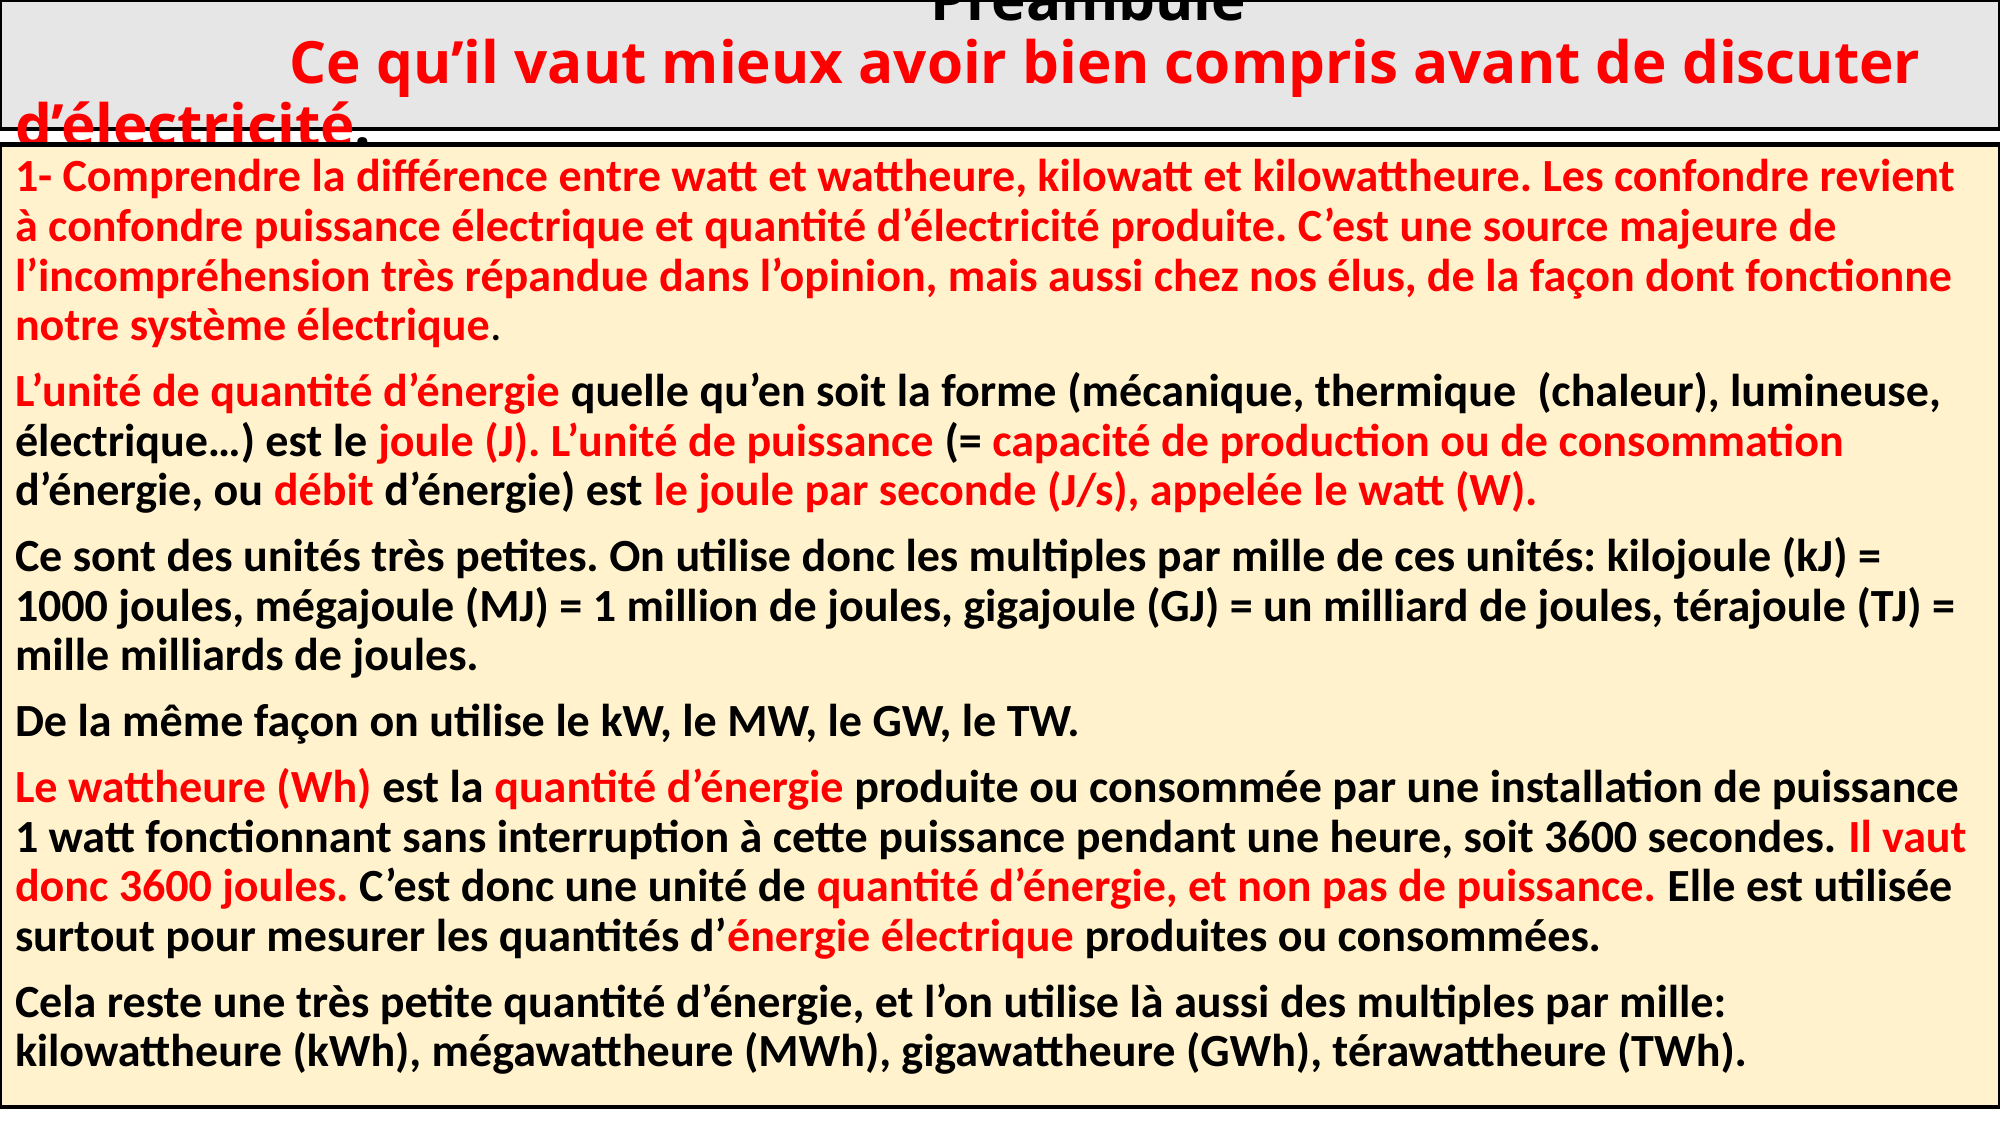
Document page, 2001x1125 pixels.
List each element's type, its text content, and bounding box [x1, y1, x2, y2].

list 1- Comprendre la différence entre watt et wattheure, kilowatt et kilowattheure. Les confondre revient à confondre puissance électrique et quantité d’électricité produite. C’est une source majeure de l’incompréhension très répandue dans l’opinion, mais aussi chez nos élus, de la façon dont fonctionne notre système électrique. L’unité de quantité d’énergie quelle qu’en soit la forme (mécanique, thermique (chaleur), lumineuse, électrique…) est le joule (J). L’unité de puissance (= capacité de production ou de consommation d’énergie, ou débit d’énergie) est le joule par seconde (J/s), appelée le watt (W). Ce sont des unités très petites. On utilise donc les multiples par mille de ces unités: kilojoule (kJ) = 1000 joules, mégajoule (MJ) = 1 million de joules, gigajoule (GJ) = un milliard de joules, térajoule (TJ) = mille milliards de joules. De la même façon on utilise le kW, le MW, le GW, le TW. Le wattheure (Wh) est la quantité d’énergie produite ou consommée par une installation de puissance 1 watt fonctionnant sans interruption à cette puissance pendant une heure, soit 3600 secondes. Il vaut donc 3600 joules. C’est donc une unité de quantité d’énergie, et non pas de puissance. Elle est utilisée surtout pour mesurer les quantités d’énergie électrique produites ou consommées. Cela reste une très petite quantité d’énergie, et l’on utilise là aussi des multiples par mille: kilowattheure (kWh), mégawattheure (MWh), gigawattheure (GWh), térawattheure (TWh). [0, 144, 2000, 1108]
title Préambule Ce qu’il vaut mieux avoir bien compris avant de discuter d’électricité. [0, 0, 2000, 130]
